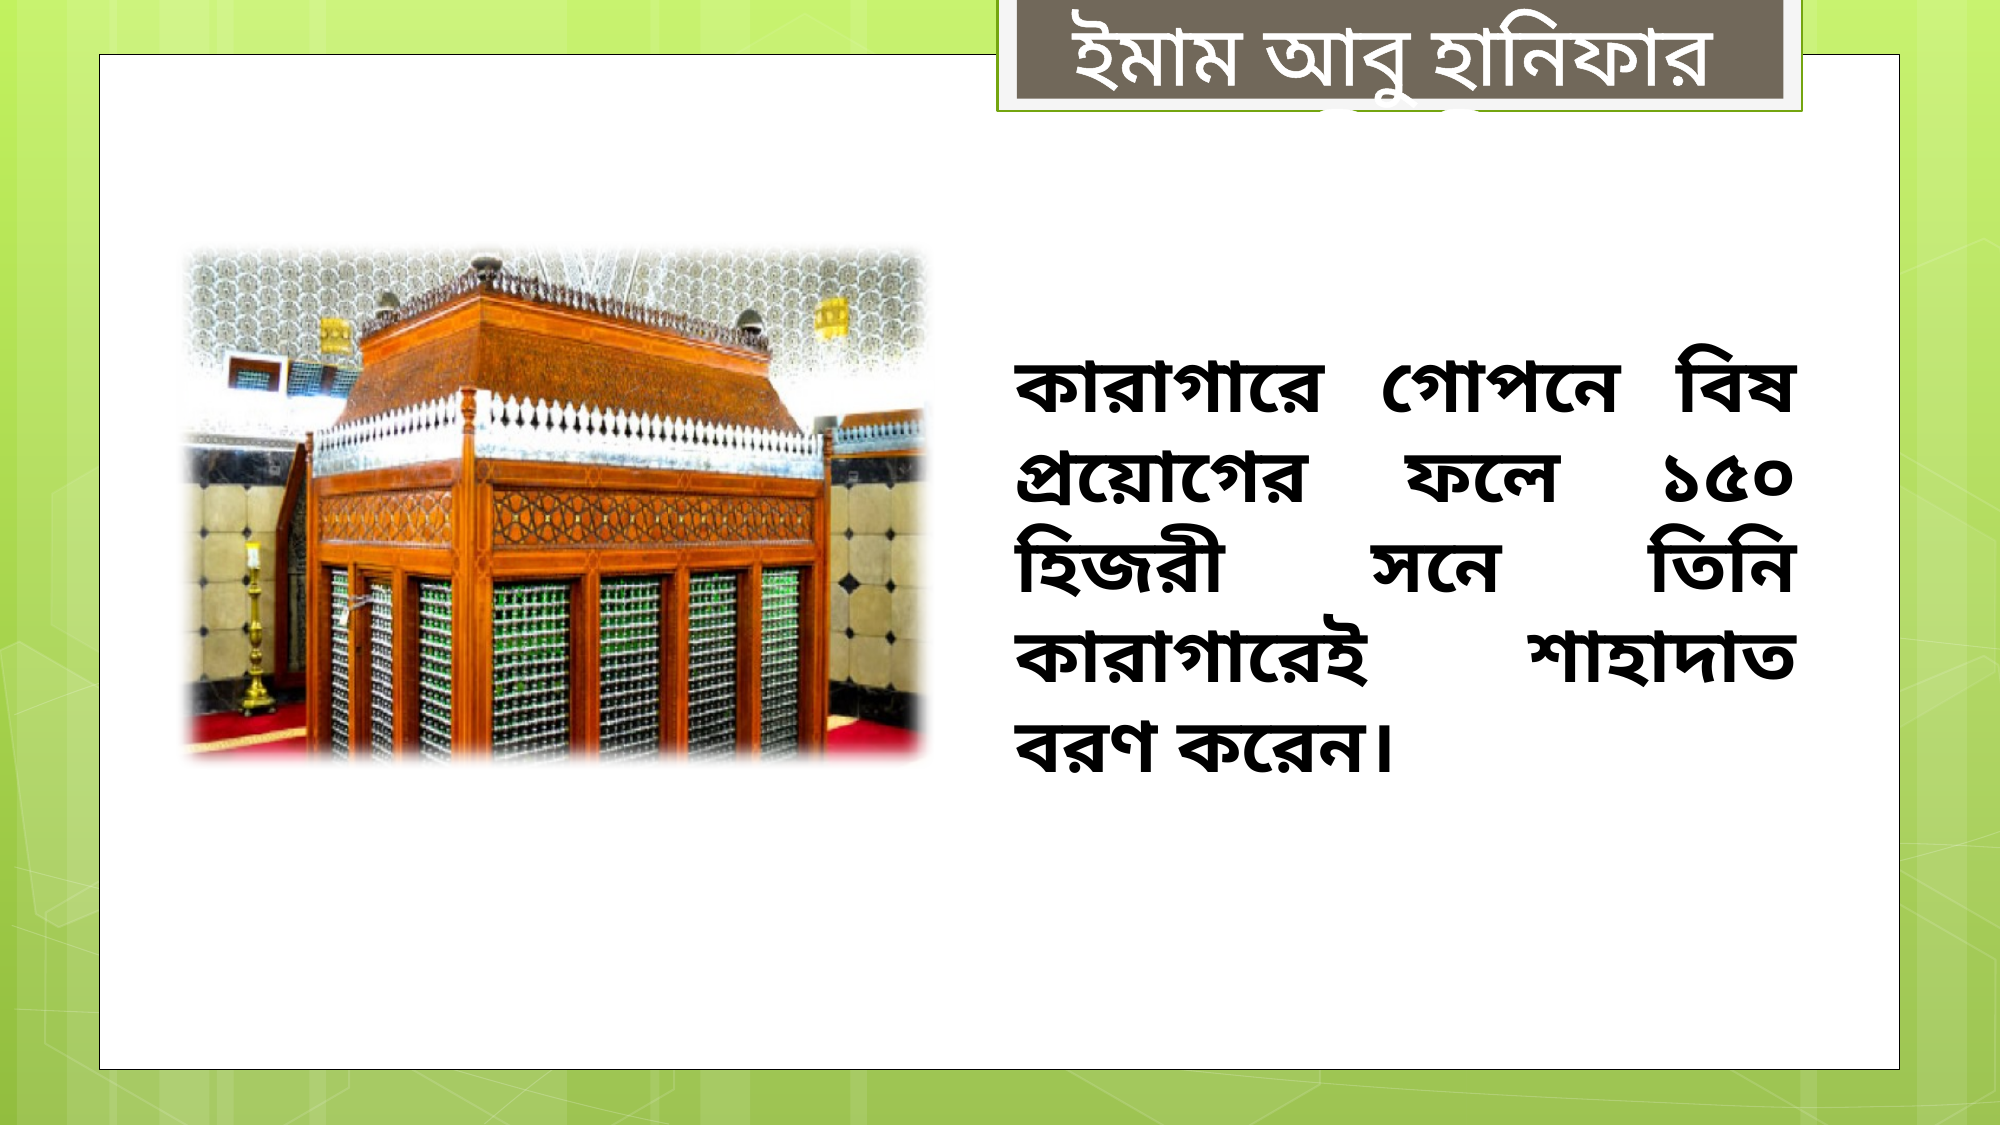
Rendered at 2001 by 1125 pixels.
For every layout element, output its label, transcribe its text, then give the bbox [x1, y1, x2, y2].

text_box ইমাম আবু হানিফার জীবনী [934, 0, 1851, 222]
picture [175, 240, 935, 770]
text_box কারাগারে গোপনে বিষ প্রয়োগের ফলে ১৫০ হিজরী সনে তিনি কারাগারেই শাহাদাত বরণ করেন। [975, 304, 1837, 820]
